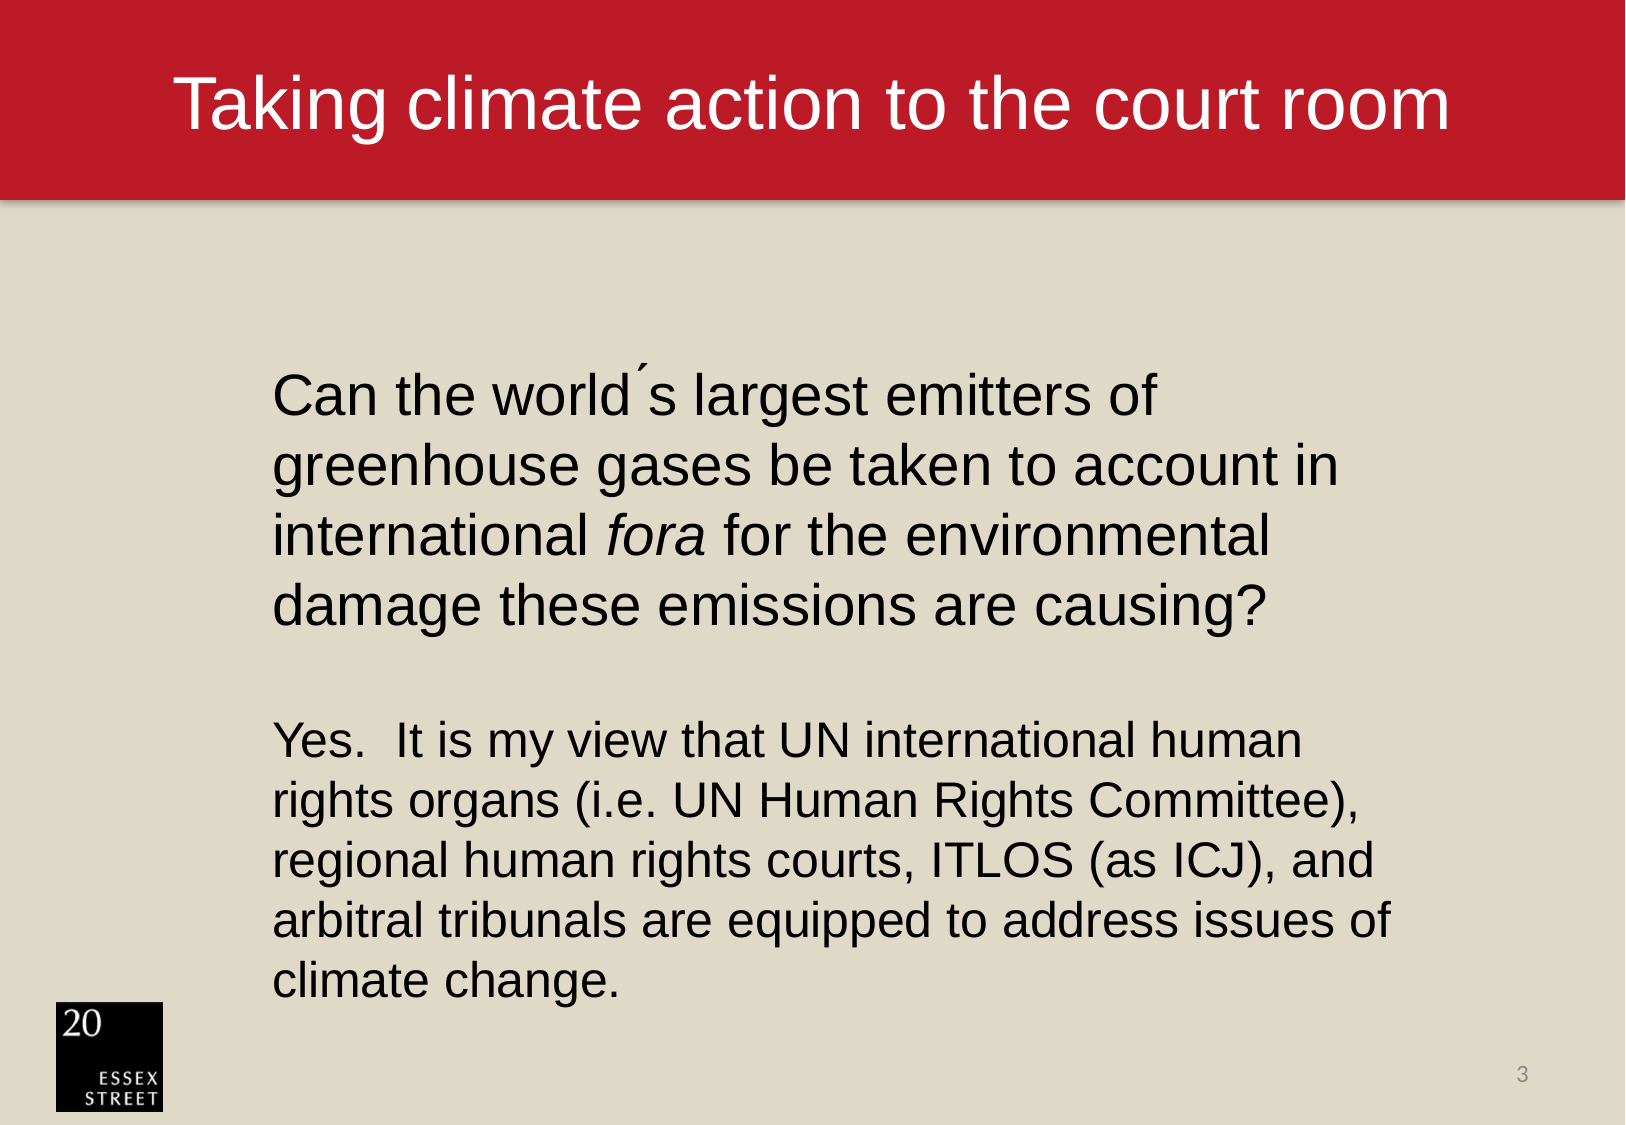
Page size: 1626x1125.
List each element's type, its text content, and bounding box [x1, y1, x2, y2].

text_box Taking climate action to the court room [0, 0, 1625, 201]
text_box Can the world ́s largest emitters of greenhouse gases be taken to account in international fora for the environmental damage these emissions are causing? Yes. It is my view that UN international human rights organs (i.e. UN Human Rights Committee), regional human rights courts, ITLOS (as ICJ), and arbitral tribunals are equipped to address issues of climate change. [257, 349, 1427, 1015]
slide_number 3 [1164, 1042, 1544, 1103]
picture [56, 1001, 163, 1112]
